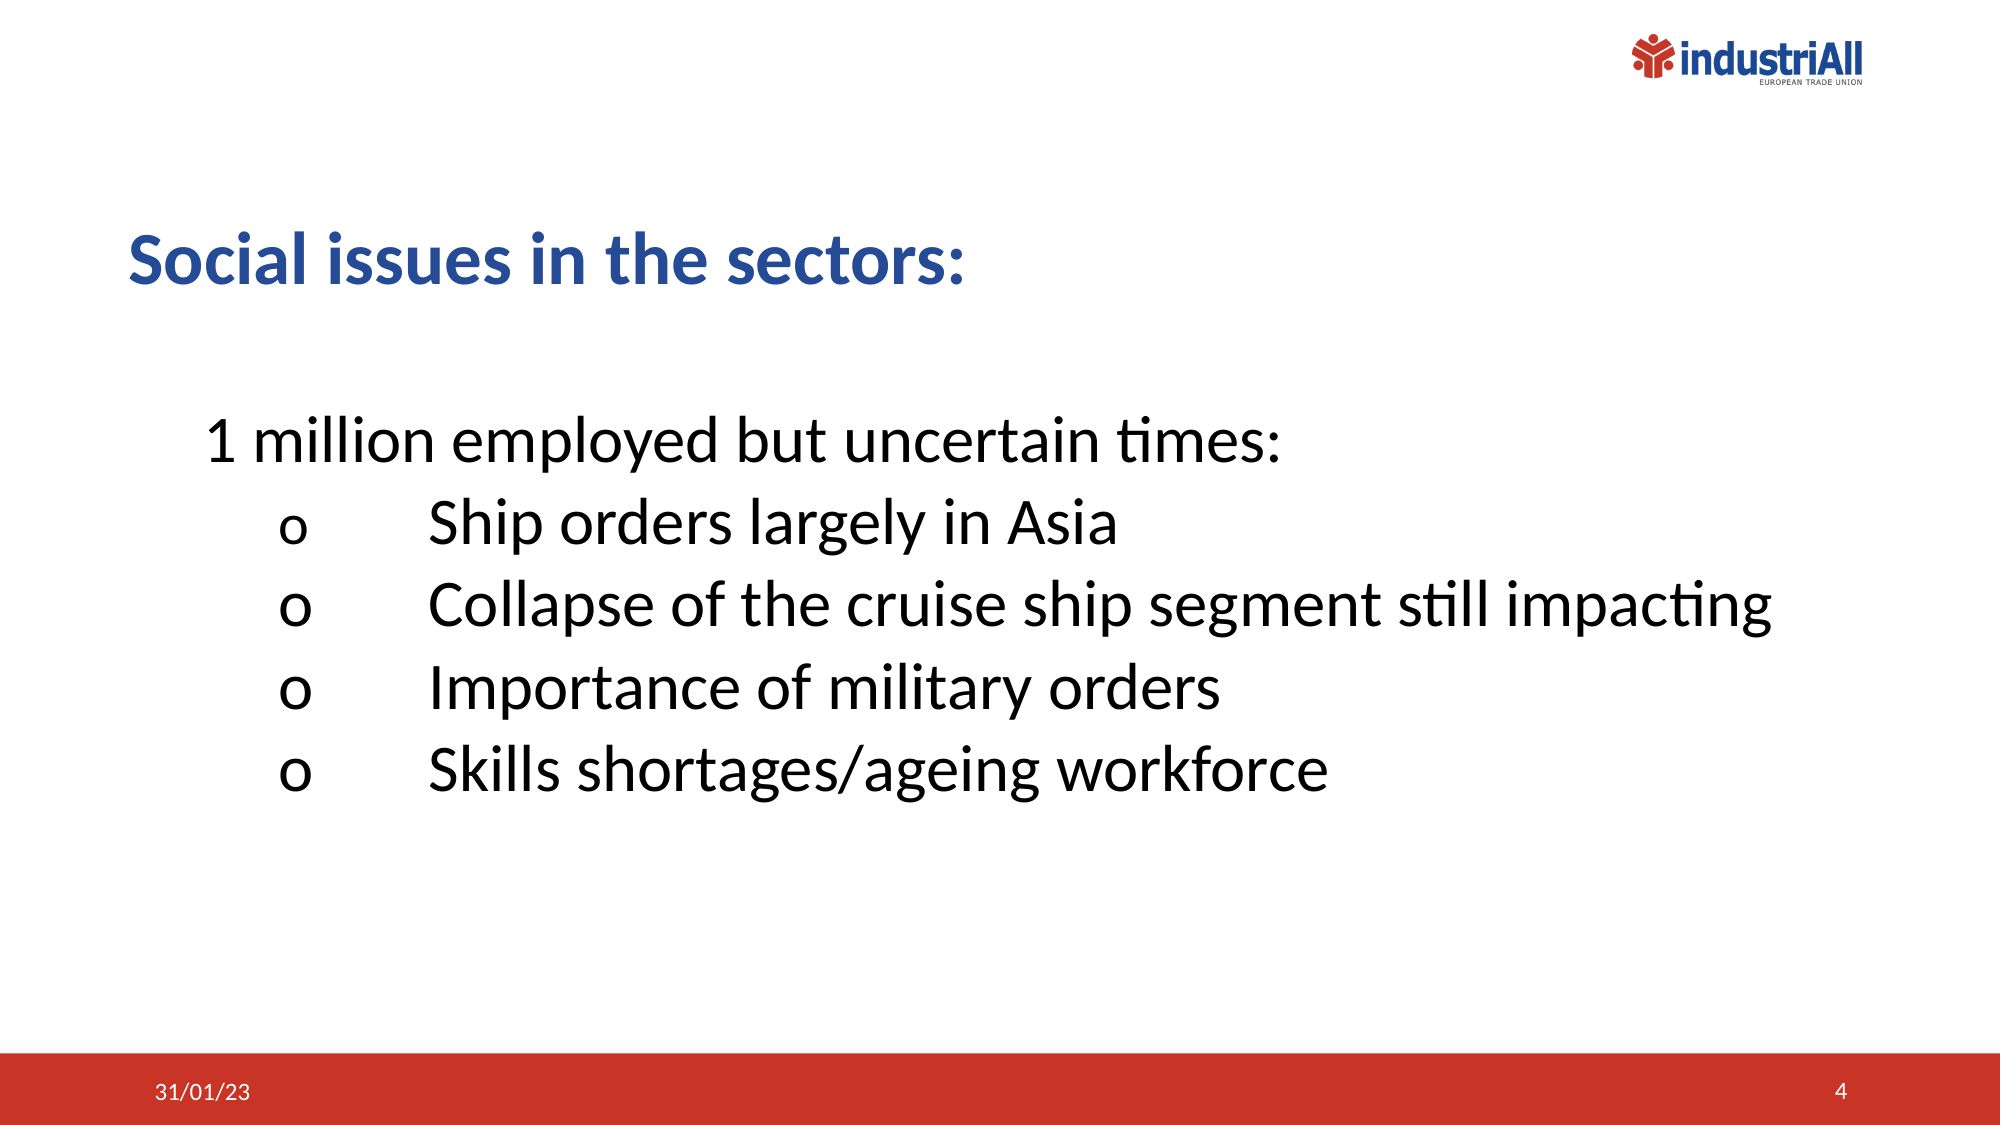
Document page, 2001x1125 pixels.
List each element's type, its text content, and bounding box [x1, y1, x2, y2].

list Social issues in the sectors: 1 million employed but uncertain times: o Ship orders largely in Asia o Collapse of the cruise ship segment still impacting o Importance of military orders o Skills shortages/ageing workforce [113, 121, 1887, 900]
picture [1629, 31, 1863, 87]
slide_number 4 [1501, 1053, 1863, 1125]
footer 31/01/23 [139, 1054, 1501, 1125]
text_box [0, 1052, 2000, 1125]
